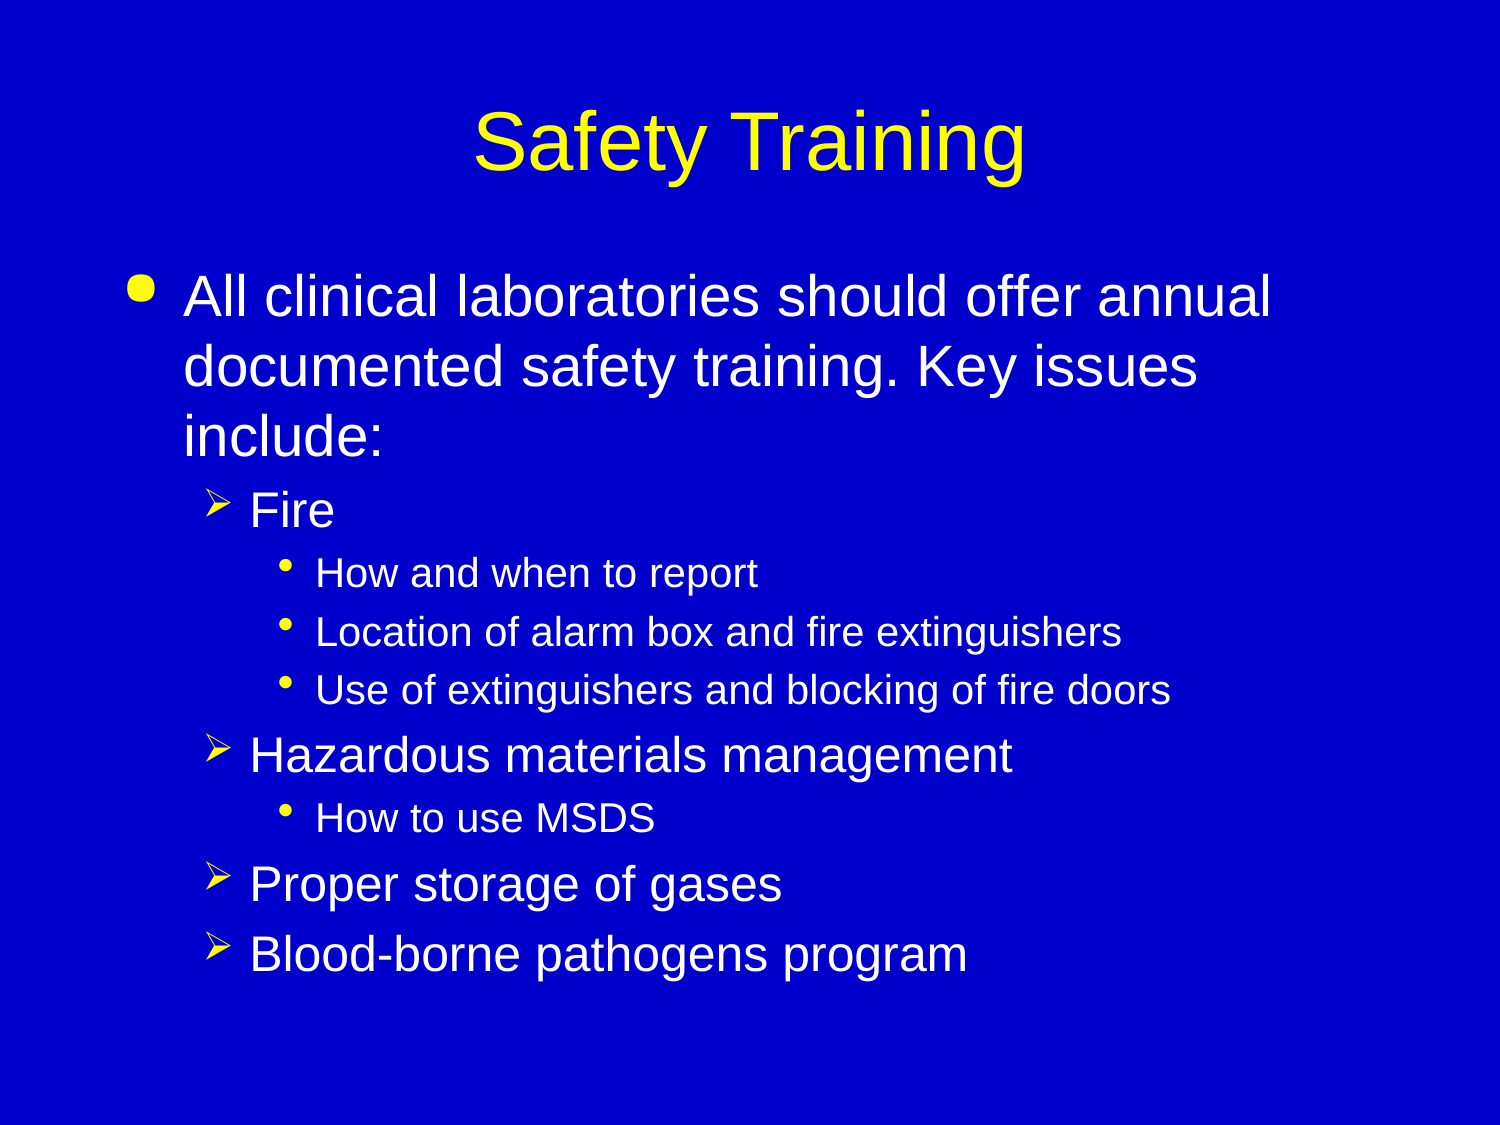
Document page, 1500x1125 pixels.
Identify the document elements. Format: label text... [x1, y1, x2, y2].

list All clinical laboratories should offer annual documented safety training. Key issues include: Fire How and when to report Location of alarm box and fire extinguishers Use of extinguishers and blocking of fire doors Hazardous materials management How to use MSDS Proper storage of gases Blood-borne pathogens program [111, 249, 1388, 982]
title Safety Training [112, 37, 1388, 238]
